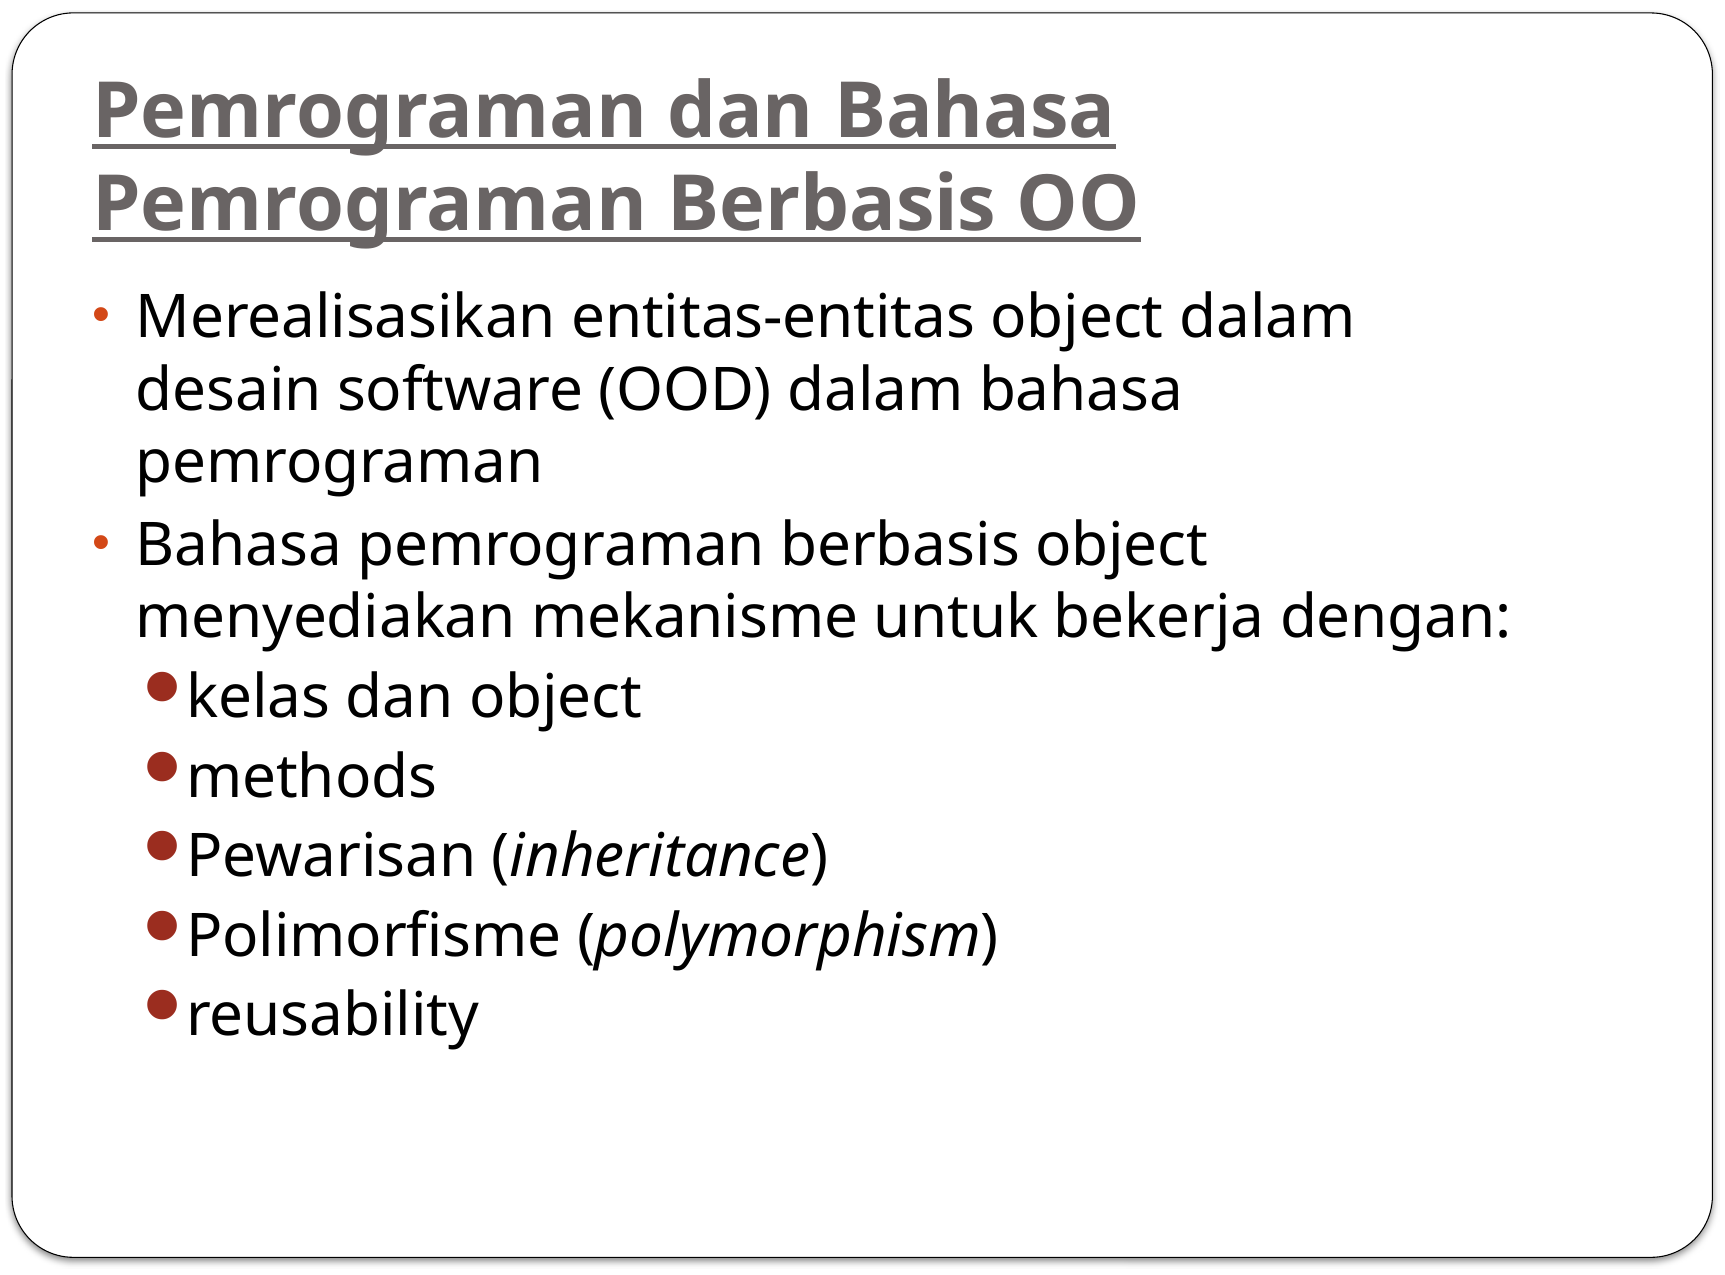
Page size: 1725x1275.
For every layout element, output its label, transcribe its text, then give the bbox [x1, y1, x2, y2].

title Pemrograman dan Bahasa Pemrograman Berbasis OO [75, 51, 1542, 264]
list Merealisasikan entitas-entitas object dalam desain software (OOD) dalam bahasa pemrograman Bahasa pemrograman berbasis object menyediakan mekanisme untuk bekerja dengan: kelas dan object methods Pewarisan (inheritance) Polimorfisme (polymorphism) reusability [75, 269, 1542, 1120]
